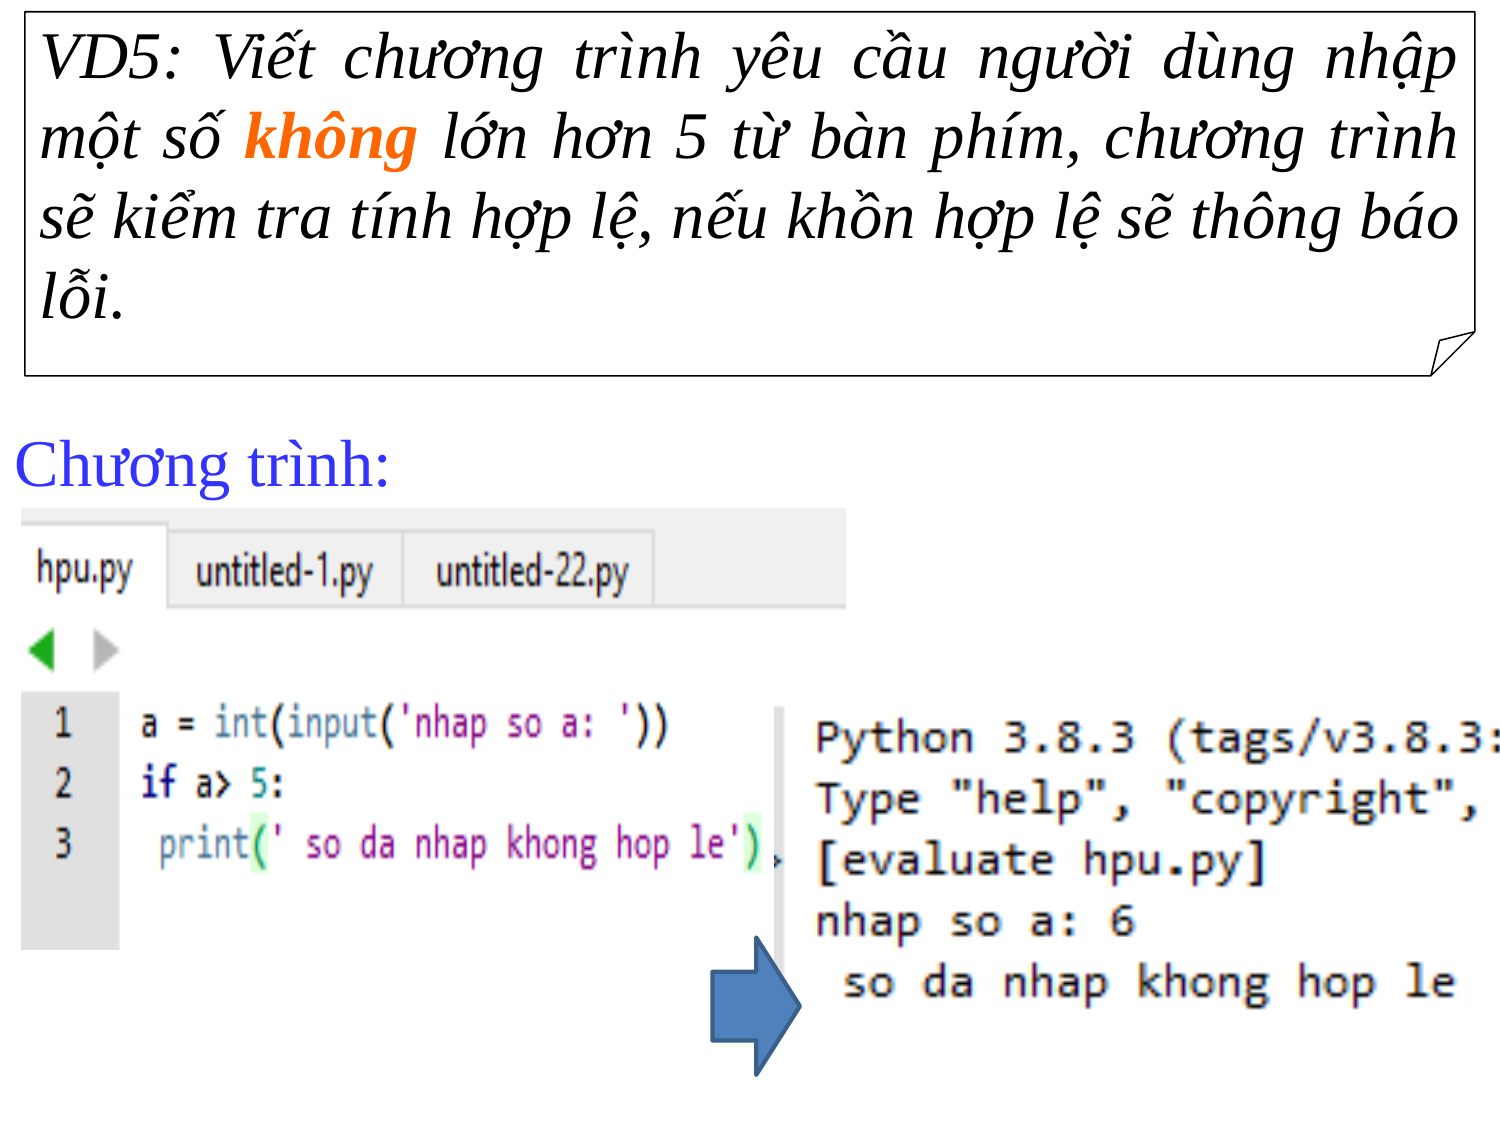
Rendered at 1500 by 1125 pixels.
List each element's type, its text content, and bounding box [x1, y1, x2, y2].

text_box [710, 959, 786, 1077]
text_box VD5: Viết chương trình yêu cầu người dùng nhập một số không lớn hơn 5 từ bàn phím, chương trình sẽ kiểm tra tính hợp lệ, nếu khồn hợp lệ sẽ thông báo lỗi. [24, 11, 1475, 376]
text_box Chương trình: [0, 412, 1425, 508]
picture [20, 508, 1500, 1026]
